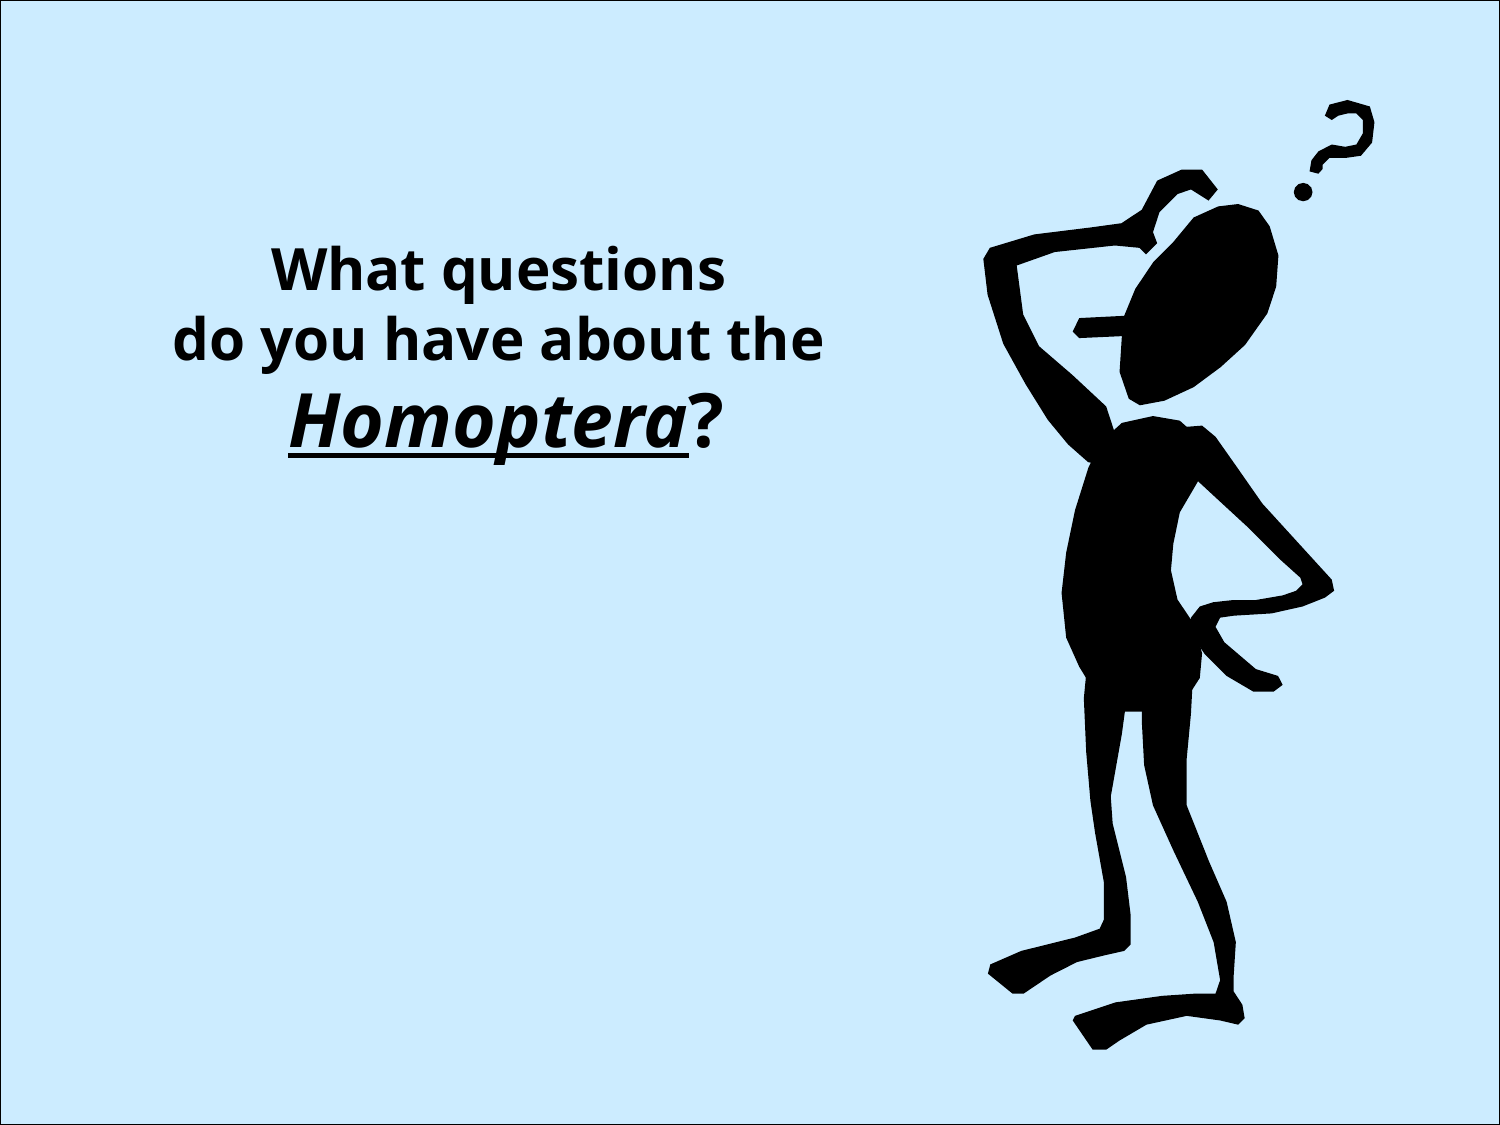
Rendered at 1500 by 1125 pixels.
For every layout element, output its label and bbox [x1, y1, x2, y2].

text_box [0, 0, 1500, 1125]
